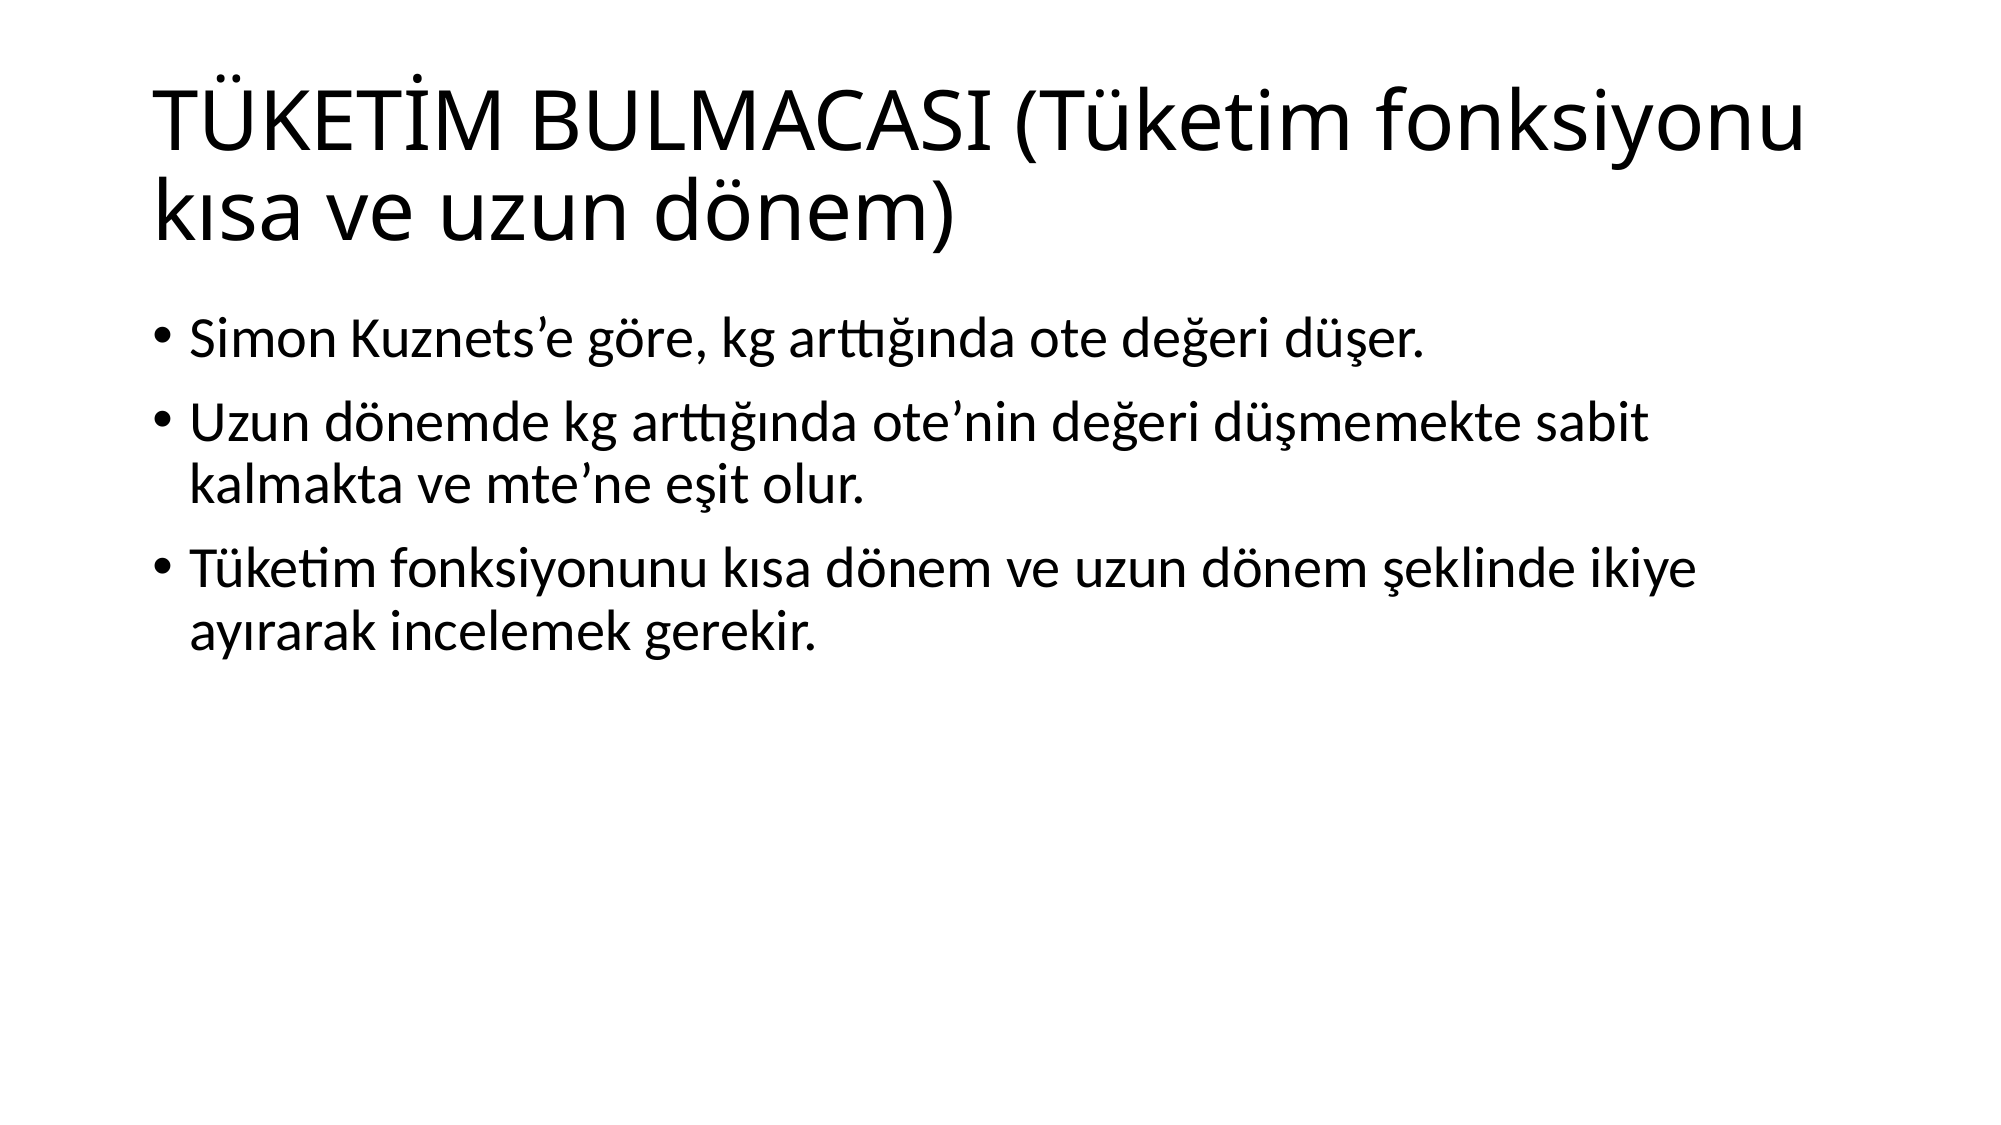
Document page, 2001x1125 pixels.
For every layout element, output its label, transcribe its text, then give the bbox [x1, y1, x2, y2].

list Simon Kuznets’e göre, kg arttığında ote değeri düşer. Uzun dönemde kg arttığında ote’nin değeri düşmemekte sabit kalmakta ve mte’ne eşit olur. Tüketim fonksiyonunu kısa dönem ve uzun dönem şeklinde ikiye ayırarak incelemek gerekir. [137, 299, 1863, 1014]
title TÜKETİM BULMACASI (Tüketim fonksiyonu kısa ve uzun dönem) [137, 59, 1863, 278]
